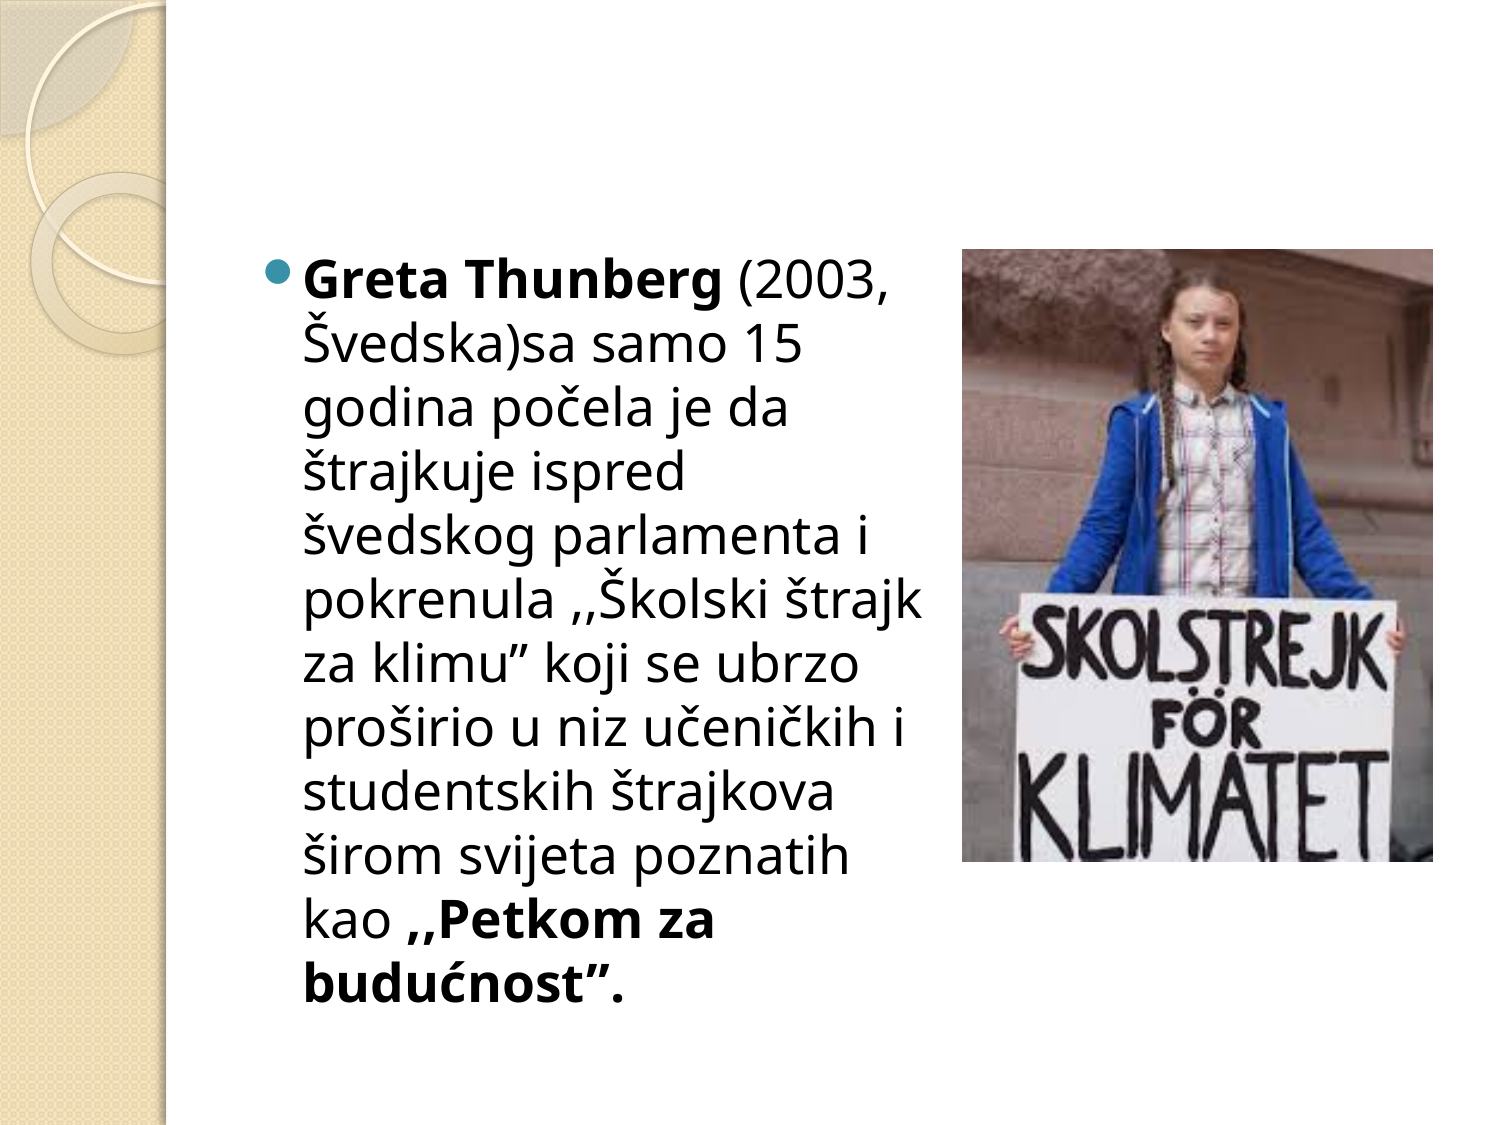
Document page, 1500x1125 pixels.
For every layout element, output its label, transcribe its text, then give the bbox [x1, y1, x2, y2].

picture [962, 249, 1433, 862]
list Greta Thunberg (2003, Švedska)sa samo 15 godina počela je da štrajkuje ispred švedskog parlamenta i pokrenula ,,Školski štrajk za klimu” koji se ubrzo proširio u niz učeničkih i studentskih štrajkova širom svijeta poznatih kao ,,Petkom za budućnost”. [235, 237, 950, 1025]
